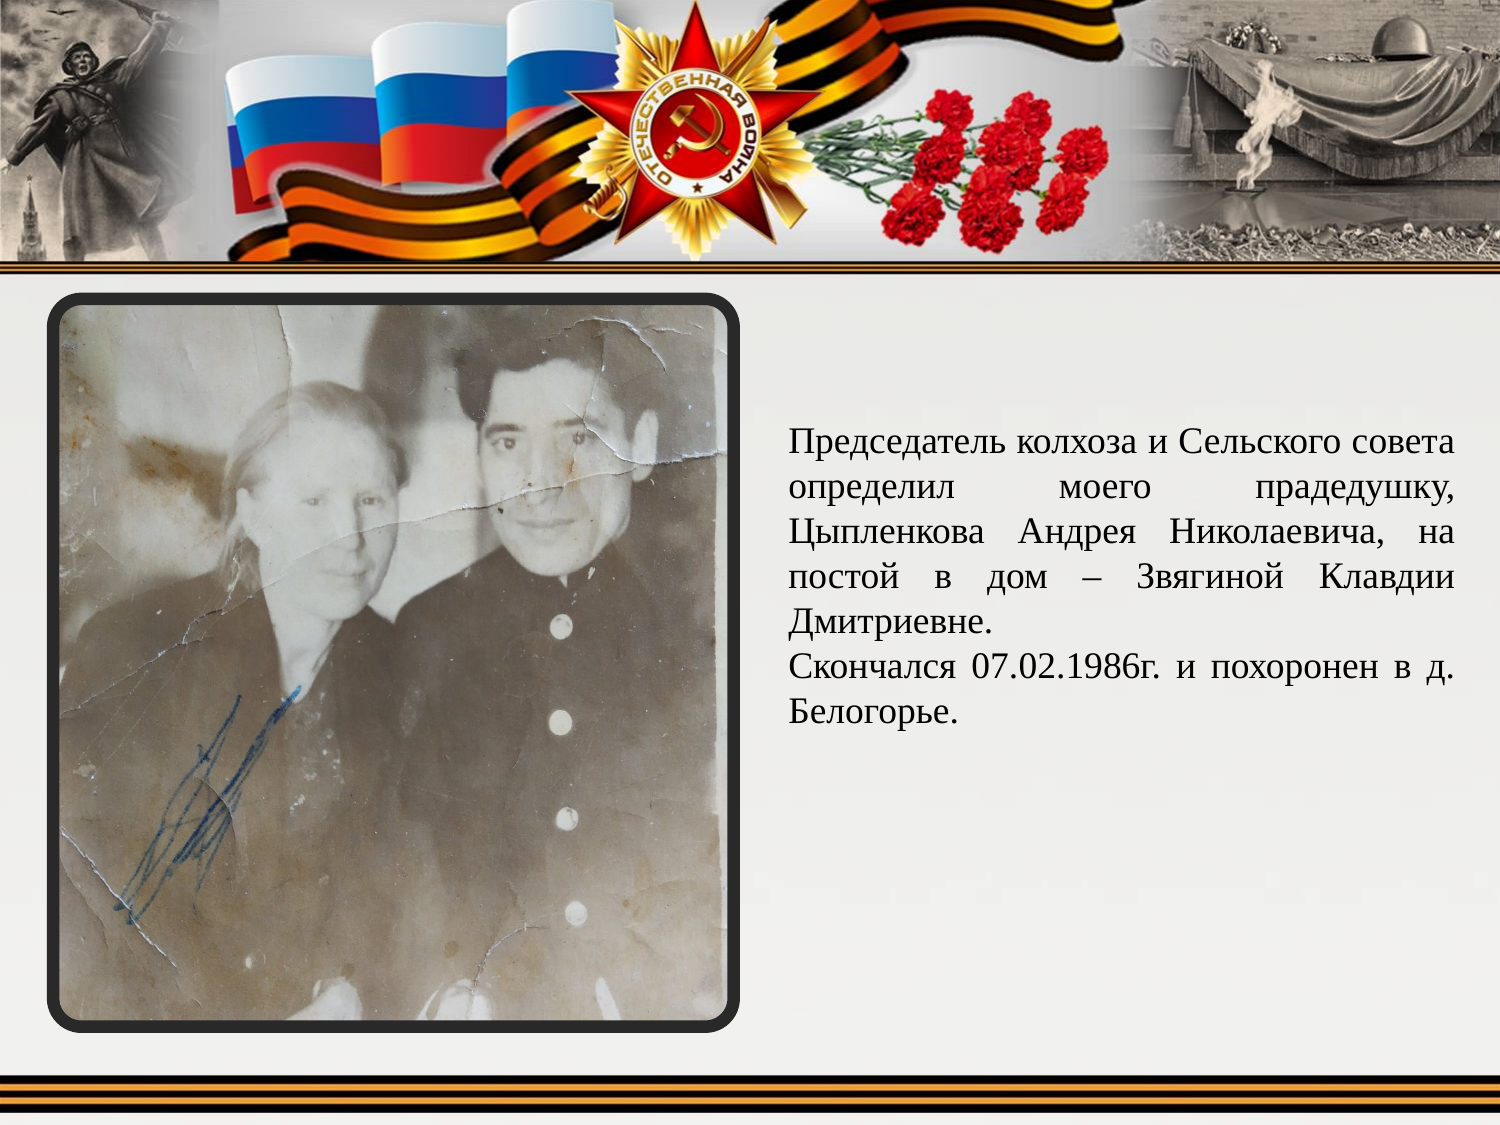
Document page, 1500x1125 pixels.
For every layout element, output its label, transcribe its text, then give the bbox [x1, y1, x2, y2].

picture [0, 0, 1500, 1125]
text_box Председатель колхоза и Сельского совета определил моего прадедушку, Цыпленкова Андрея Николаевича, на постой в дом – Звягиной Клавдии Дмитриевне. Скончался 07.02.1986г. и похоронен в д. Белогорье. [773, 408, 1471, 739]
text_box [0, 190, 750, 469]
